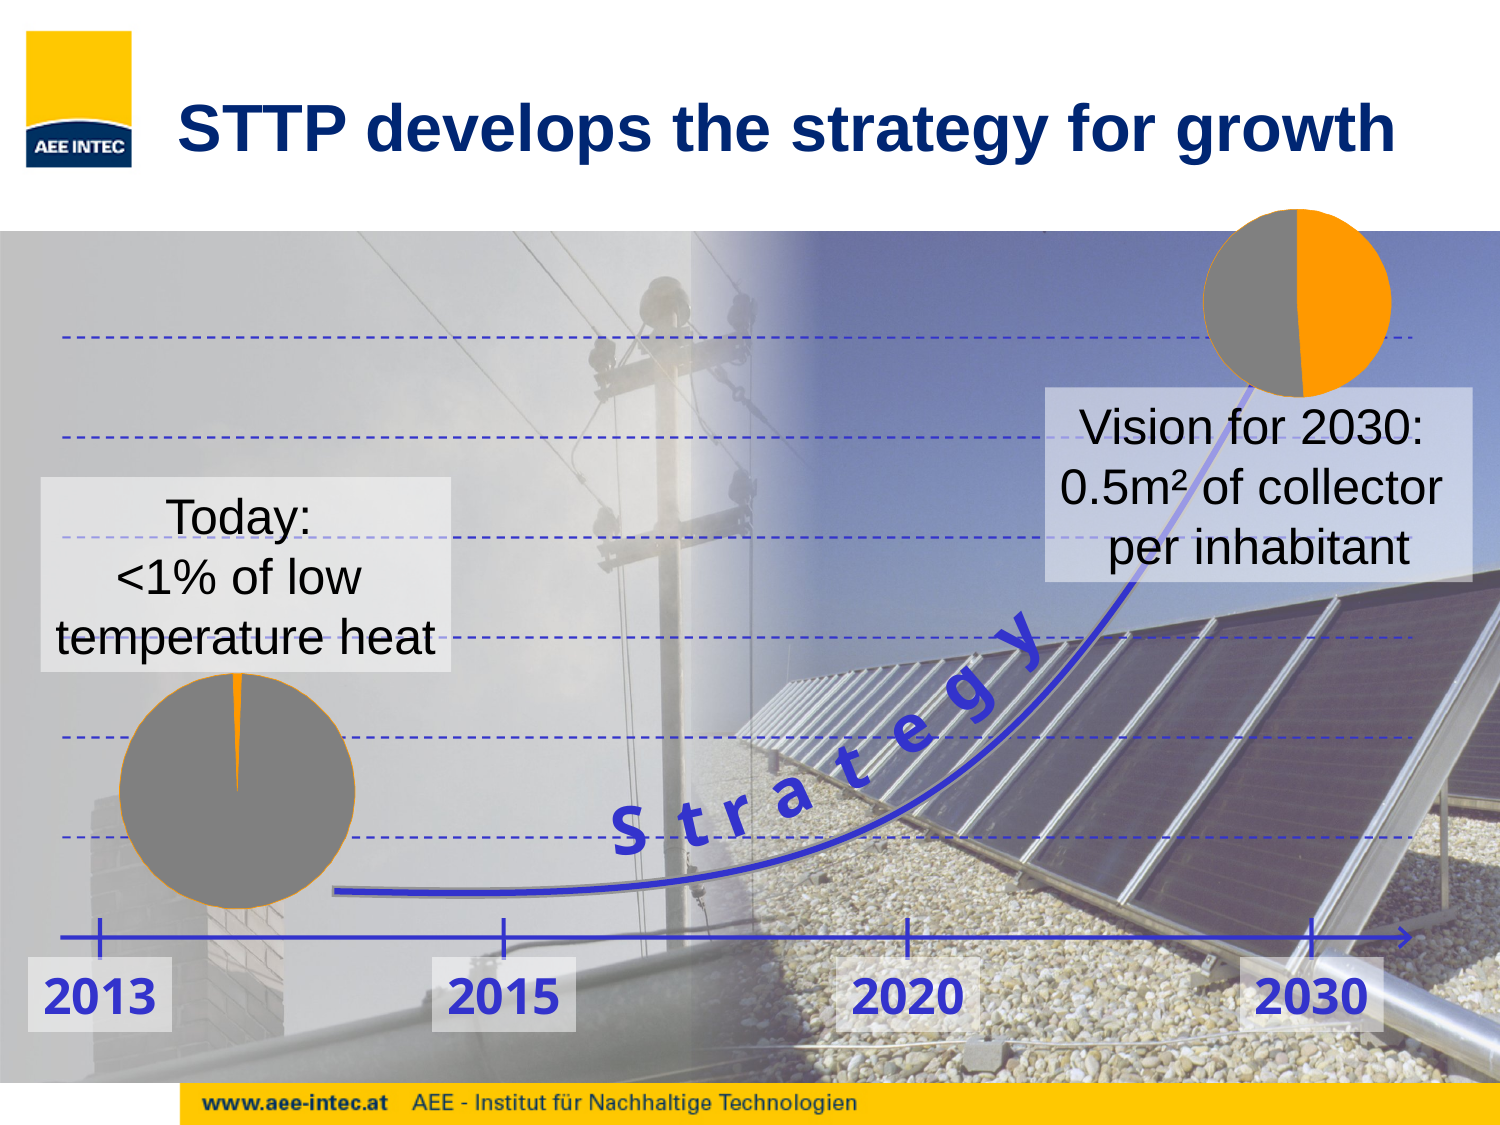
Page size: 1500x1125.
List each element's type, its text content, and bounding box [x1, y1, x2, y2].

picture [0, 0, 1500, 1125]
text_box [21, 476, 468, 938]
title STTP develops the strategy for growth [162, 99, 1438, 150]
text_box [27, 337, 332, 475]
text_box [337, 299, 1301, 901]
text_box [1042, 187, 1475, 585]
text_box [27, 593, 1413, 1038]
